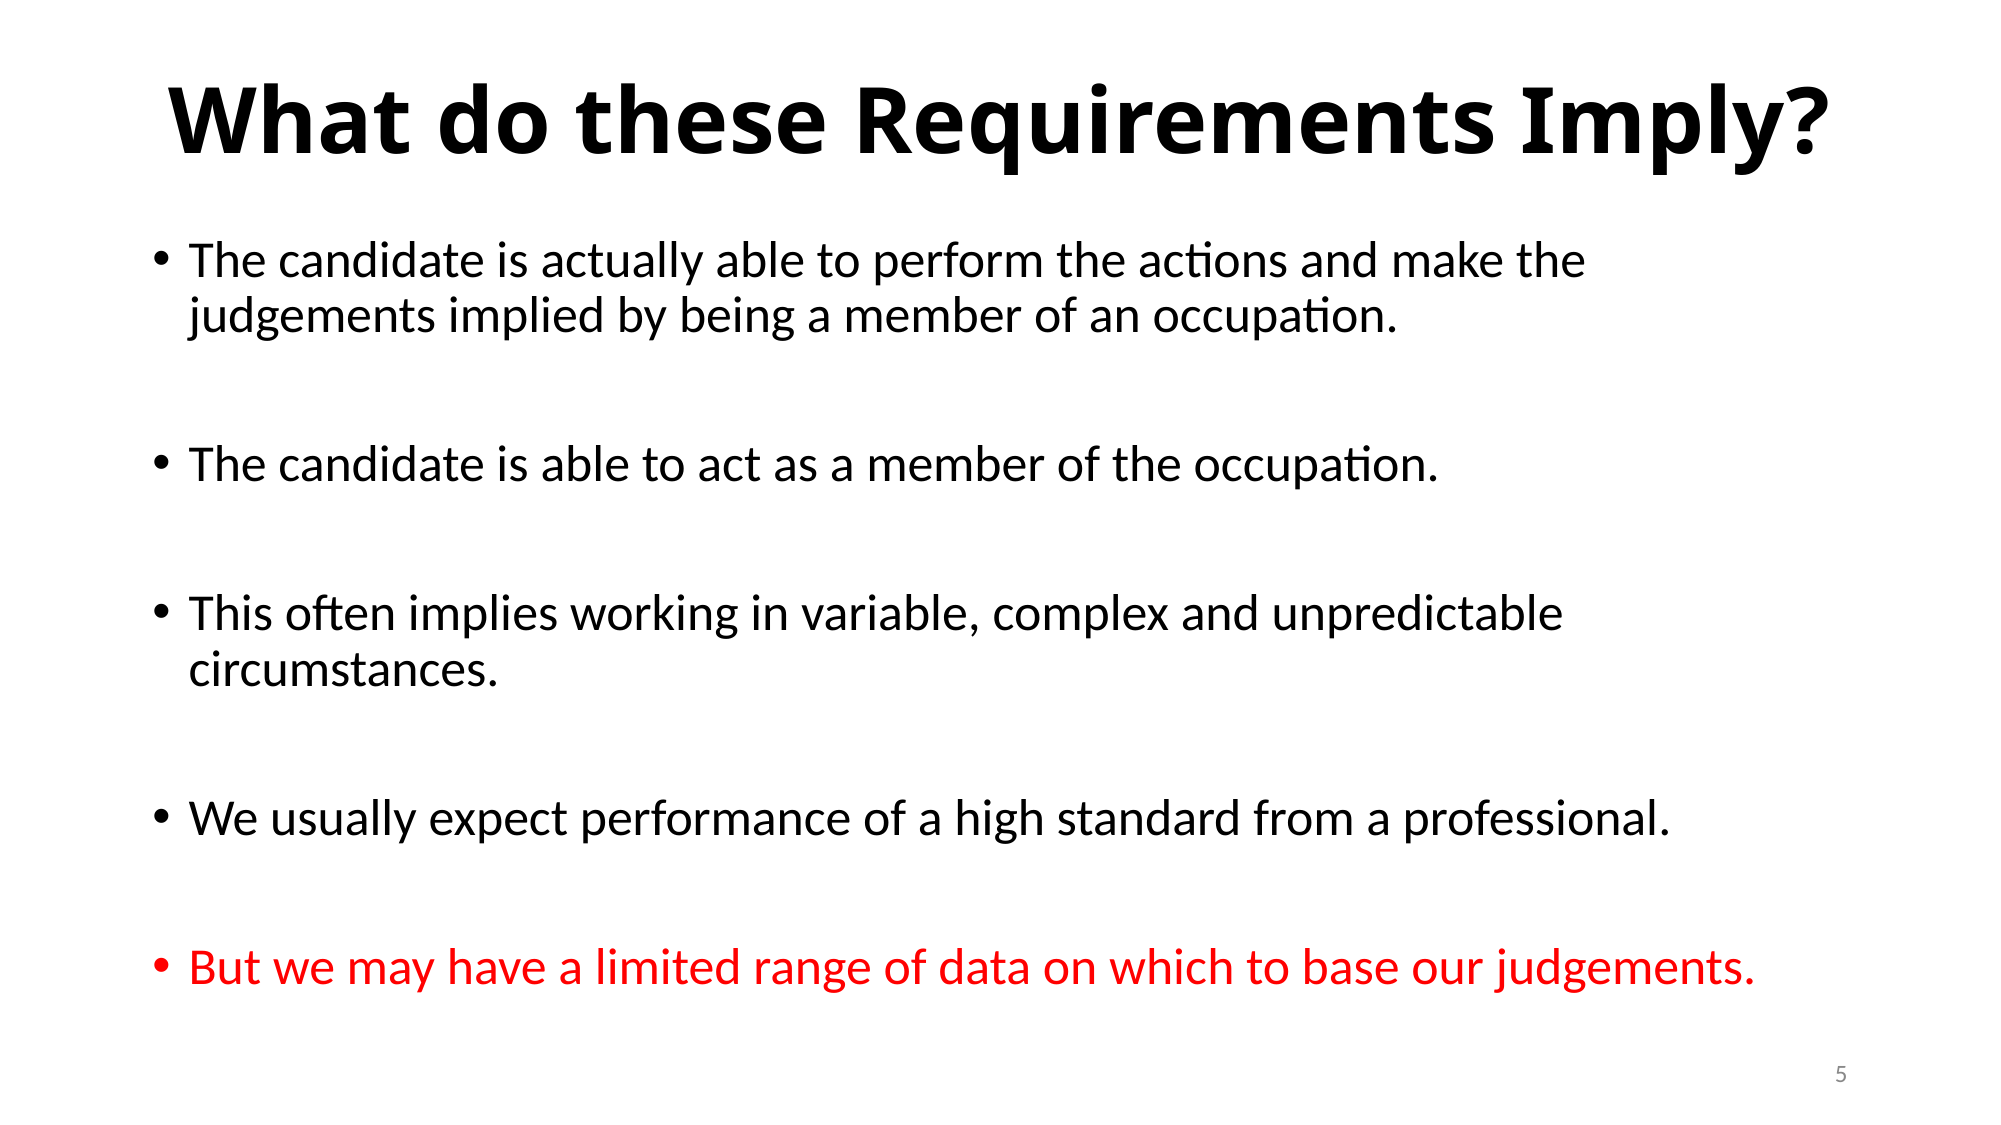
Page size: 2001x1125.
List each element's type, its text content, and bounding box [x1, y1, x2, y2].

slide_number 5 [1412, 1042, 1863, 1103]
title What do these Requirements Imply? [137, 59, 1863, 189]
list The candidate is actually able to perform the actions and make the judgements implied by being a member of an occupation. The candidate is able to act as a member of the occupation. This often implies working in variable, complex and unpredictable circumstances. We usually expect performance of a high standard from a professional. But we may have a limited range of data on which to base our judgements. [137, 224, 1863, 1014]
